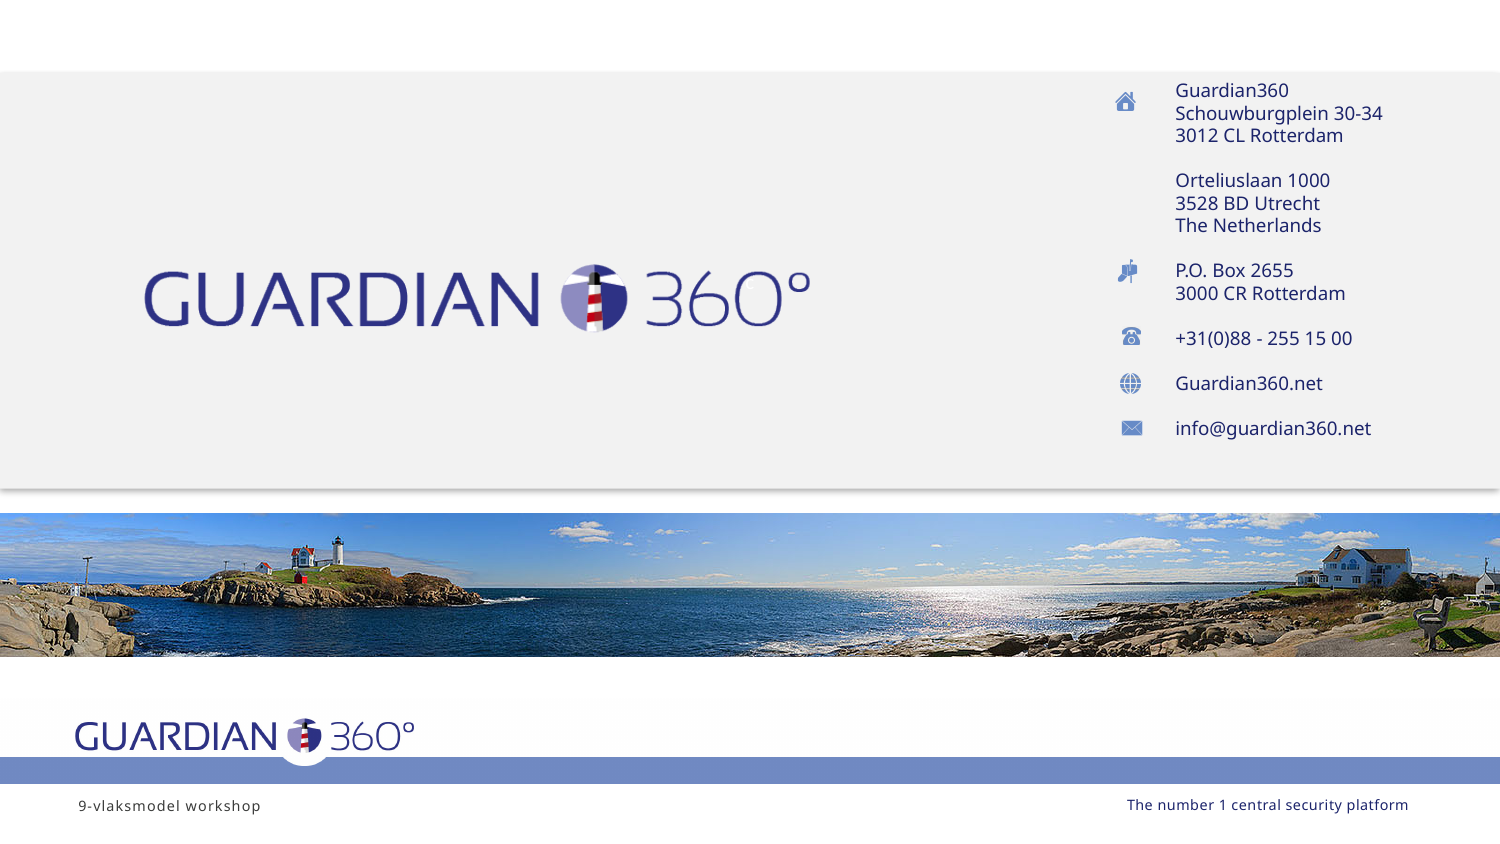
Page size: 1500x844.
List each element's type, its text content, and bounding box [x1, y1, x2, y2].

picture [139, 259, 814, 344]
picture [0, 698, 1500, 784]
text_box c [0, 72, 1500, 489]
picture [1115, 89, 1136, 111]
picture [0, 513, 1500, 657]
picture [1115, 258, 1142, 285]
footer 9-vlaksmodel workshop [63, 783, 784, 835]
text_box Guardian360 Schouwburgplein 30-34 3012 CL Rotterdam Orteliuslaan 1000 3528 BD Utrecht The Netherlands P.O. Box 2655 3000 CR Rotterdam +31(0)88 - 255 15 00 Guardian360.net info@guardian360.net [1160, 71, 1406, 447]
slide_number The number 1 central security platform [784, 783, 1425, 834]
picture [1103, 406, 1161, 450]
picture [1120, 373, 1141, 394]
picture [1121, 326, 1141, 345]
